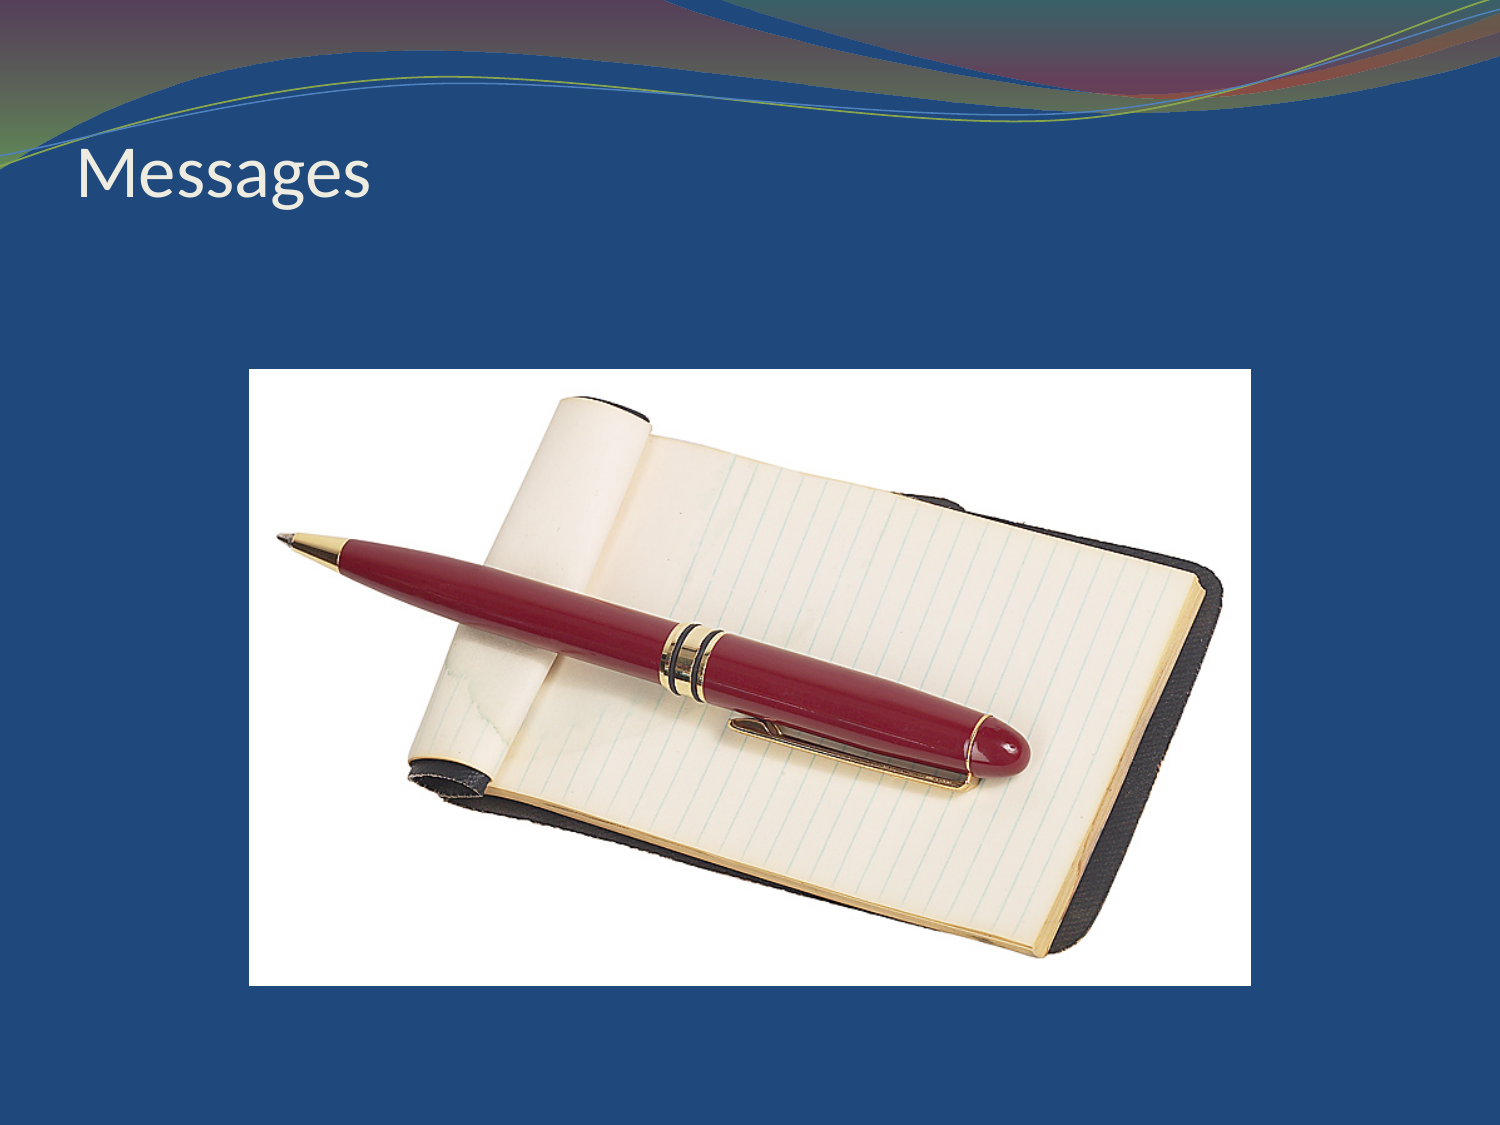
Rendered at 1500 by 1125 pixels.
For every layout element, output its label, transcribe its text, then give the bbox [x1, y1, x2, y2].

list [249, 369, 1251, 986]
title Messages [75, 115, 1425, 303]
